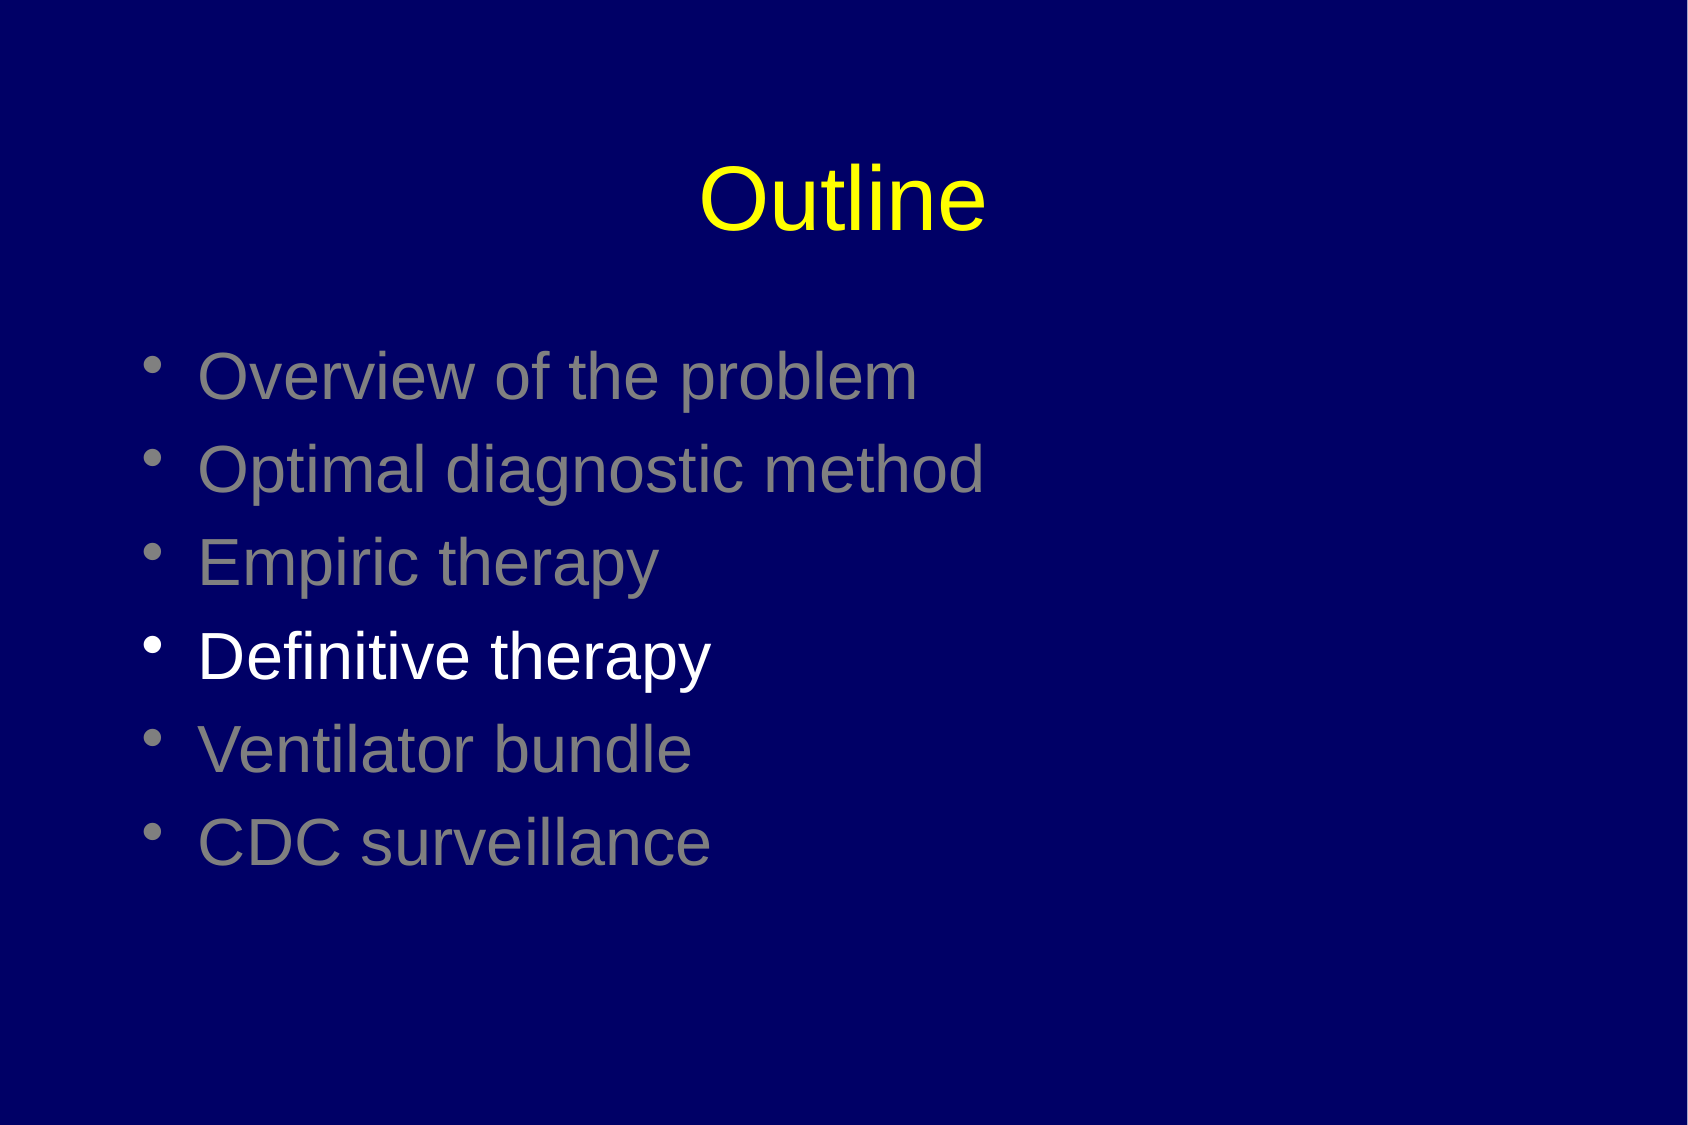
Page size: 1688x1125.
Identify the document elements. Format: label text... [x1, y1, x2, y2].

title Outline [126, 99, 1561, 288]
list Overview of the problem Optimal diagnostic method Empiric therapy Definitive therapy Ventilator bundle CDC surveillance [126, 324, 1561, 1000]
